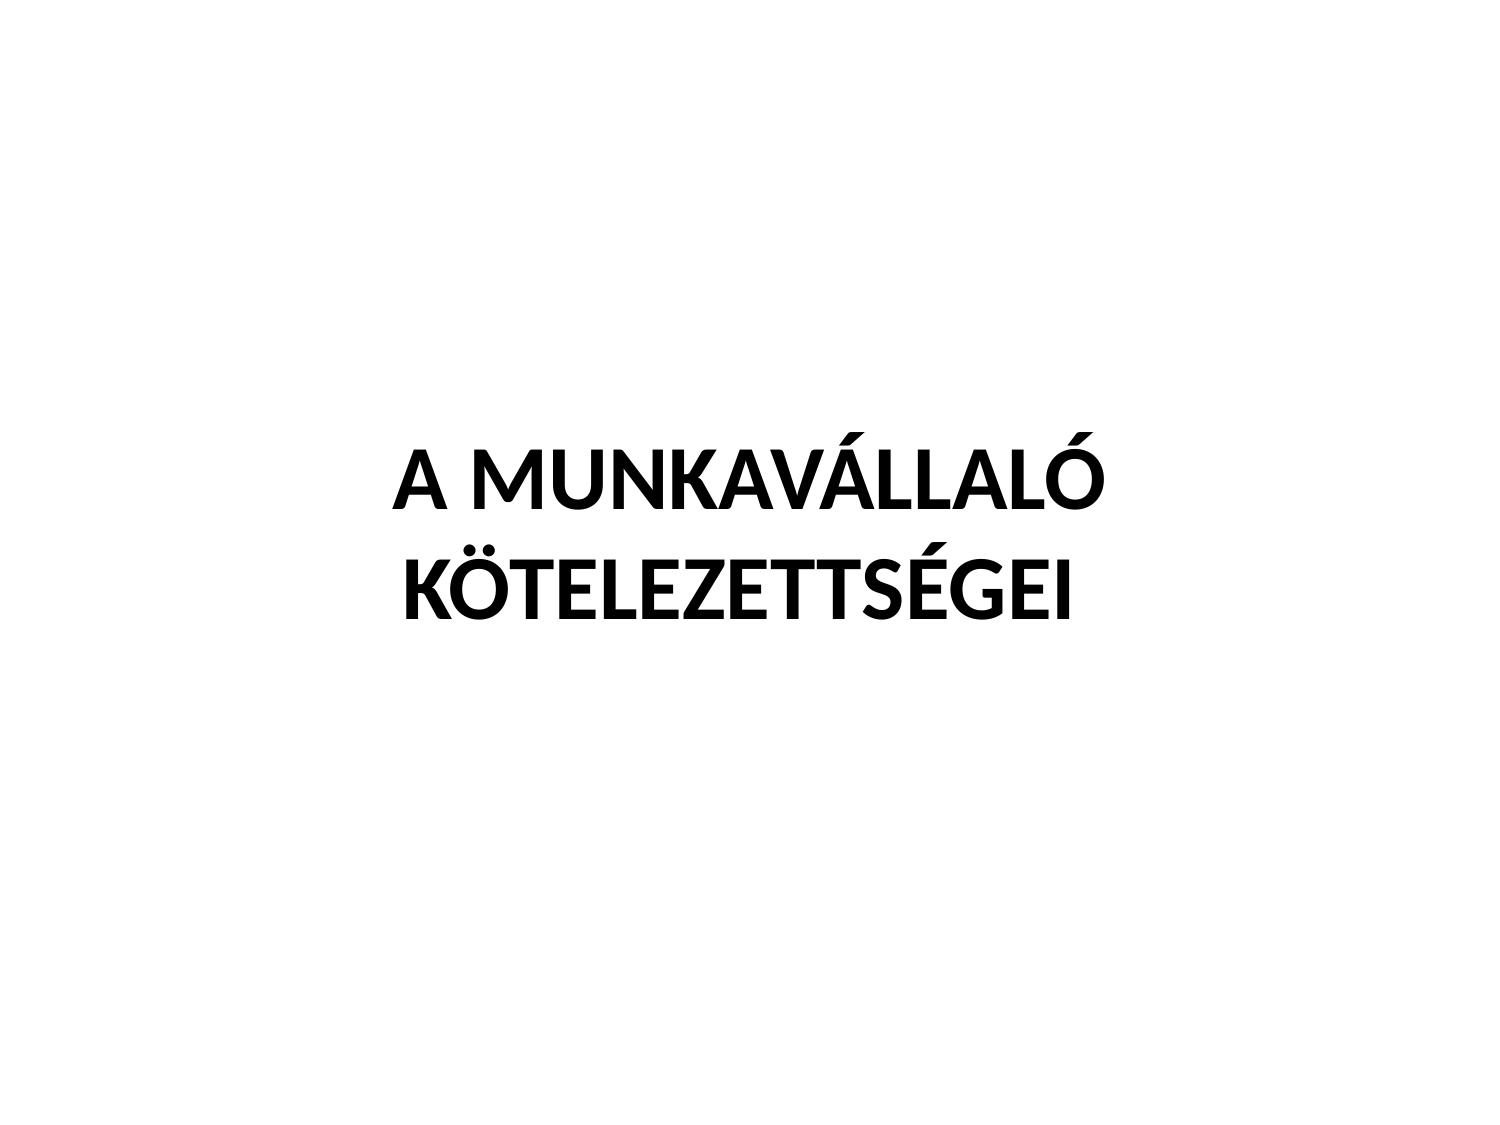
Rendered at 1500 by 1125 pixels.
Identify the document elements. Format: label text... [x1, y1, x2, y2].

title A munkavállaló kötelezettségei [75, 45, 1425, 1012]
